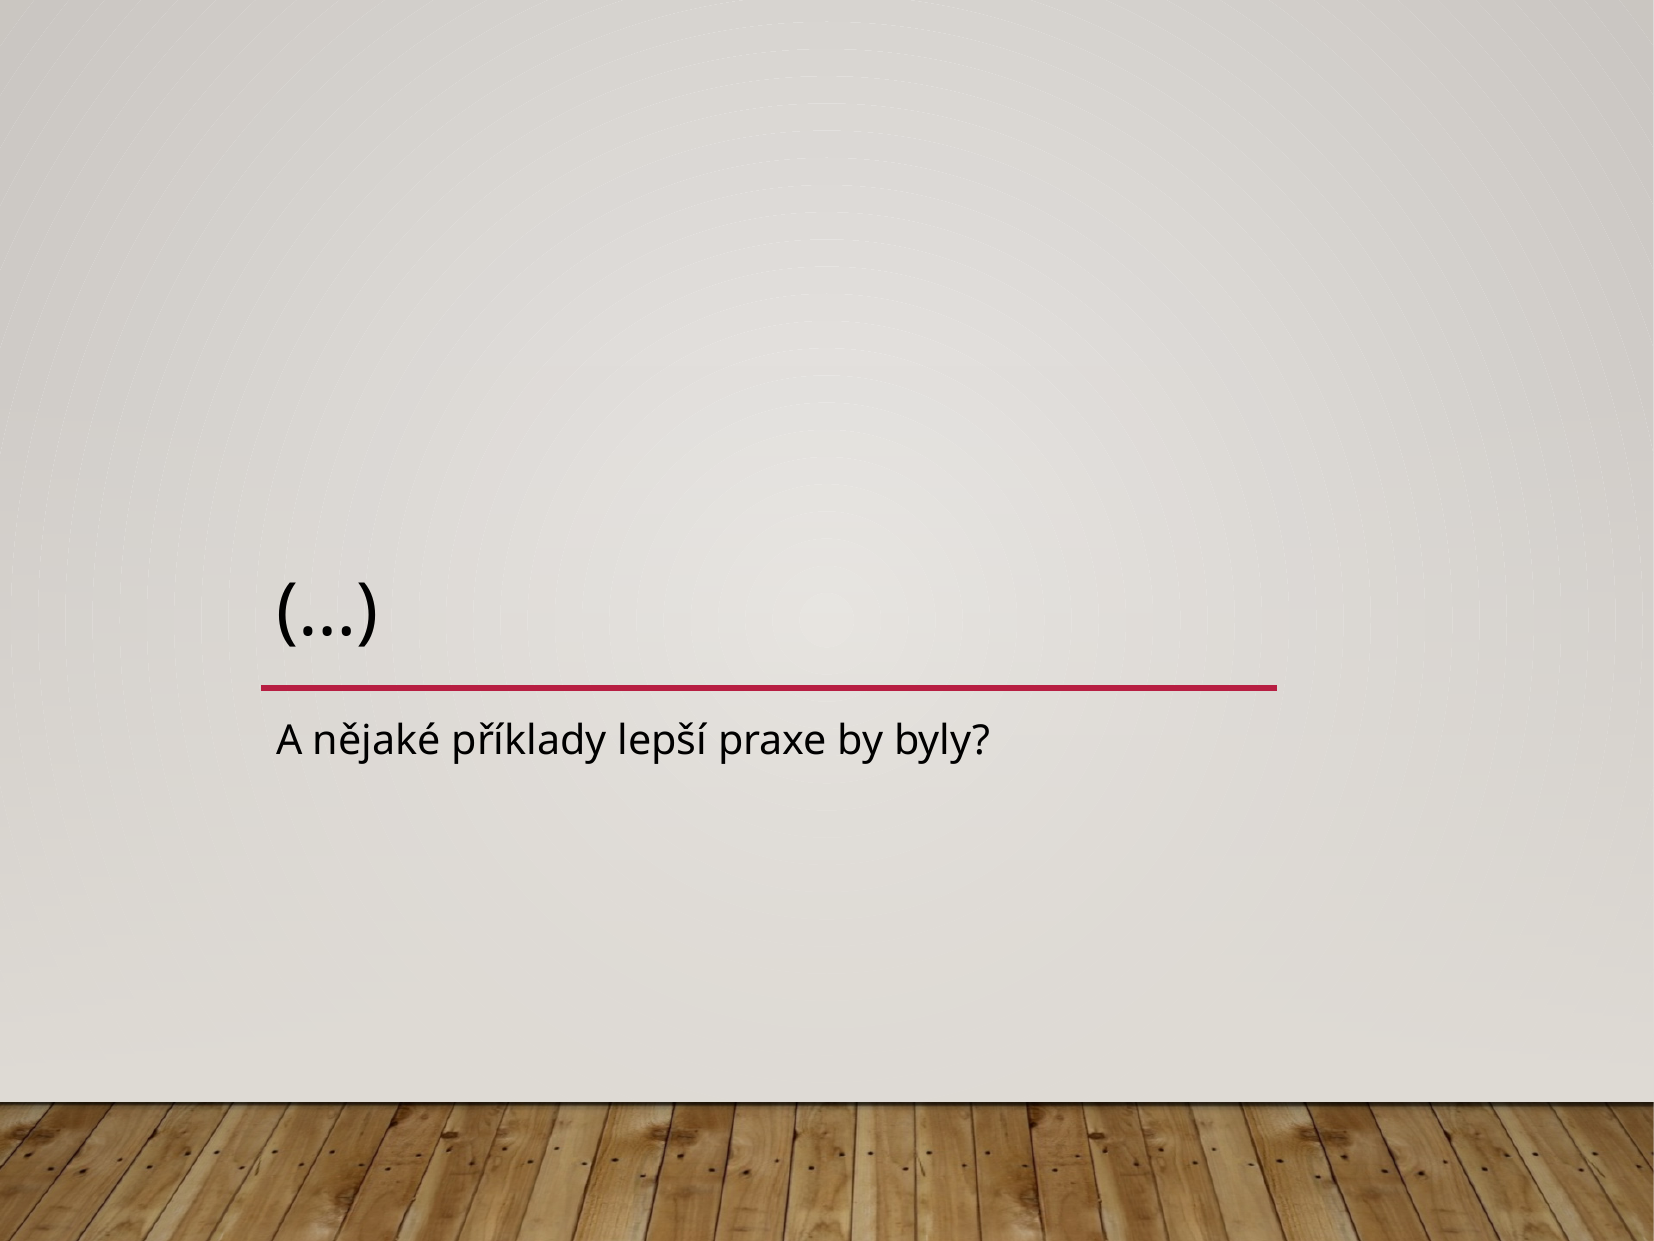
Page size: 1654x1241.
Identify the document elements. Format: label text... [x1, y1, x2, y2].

title (…) [261, 317, 1277, 659]
picture [0, 1102, 1654, 1241]
list A nějaké příklady lepší praxe by byly? [261, 688, 1277, 872]
